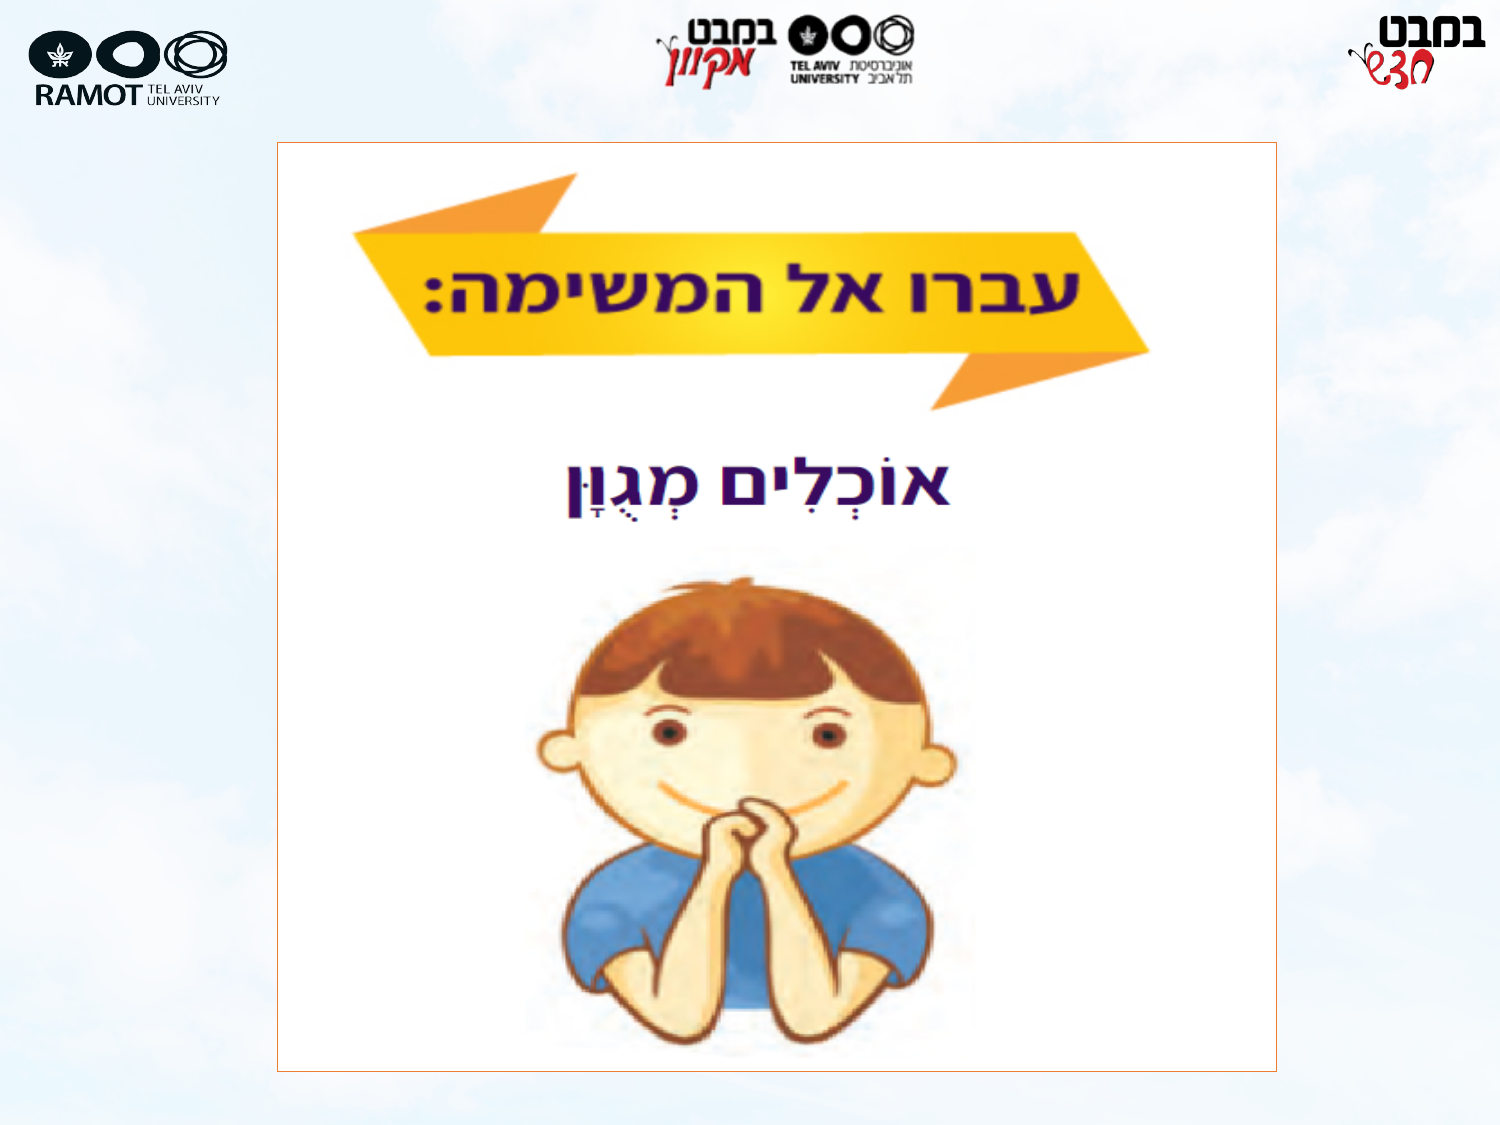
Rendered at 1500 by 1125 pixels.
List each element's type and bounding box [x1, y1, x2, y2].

picture [18, 20, 238, 114]
picture [1347, 15, 1486, 90]
picture [644, 5, 933, 100]
picture [277, 142, 1277, 1072]
